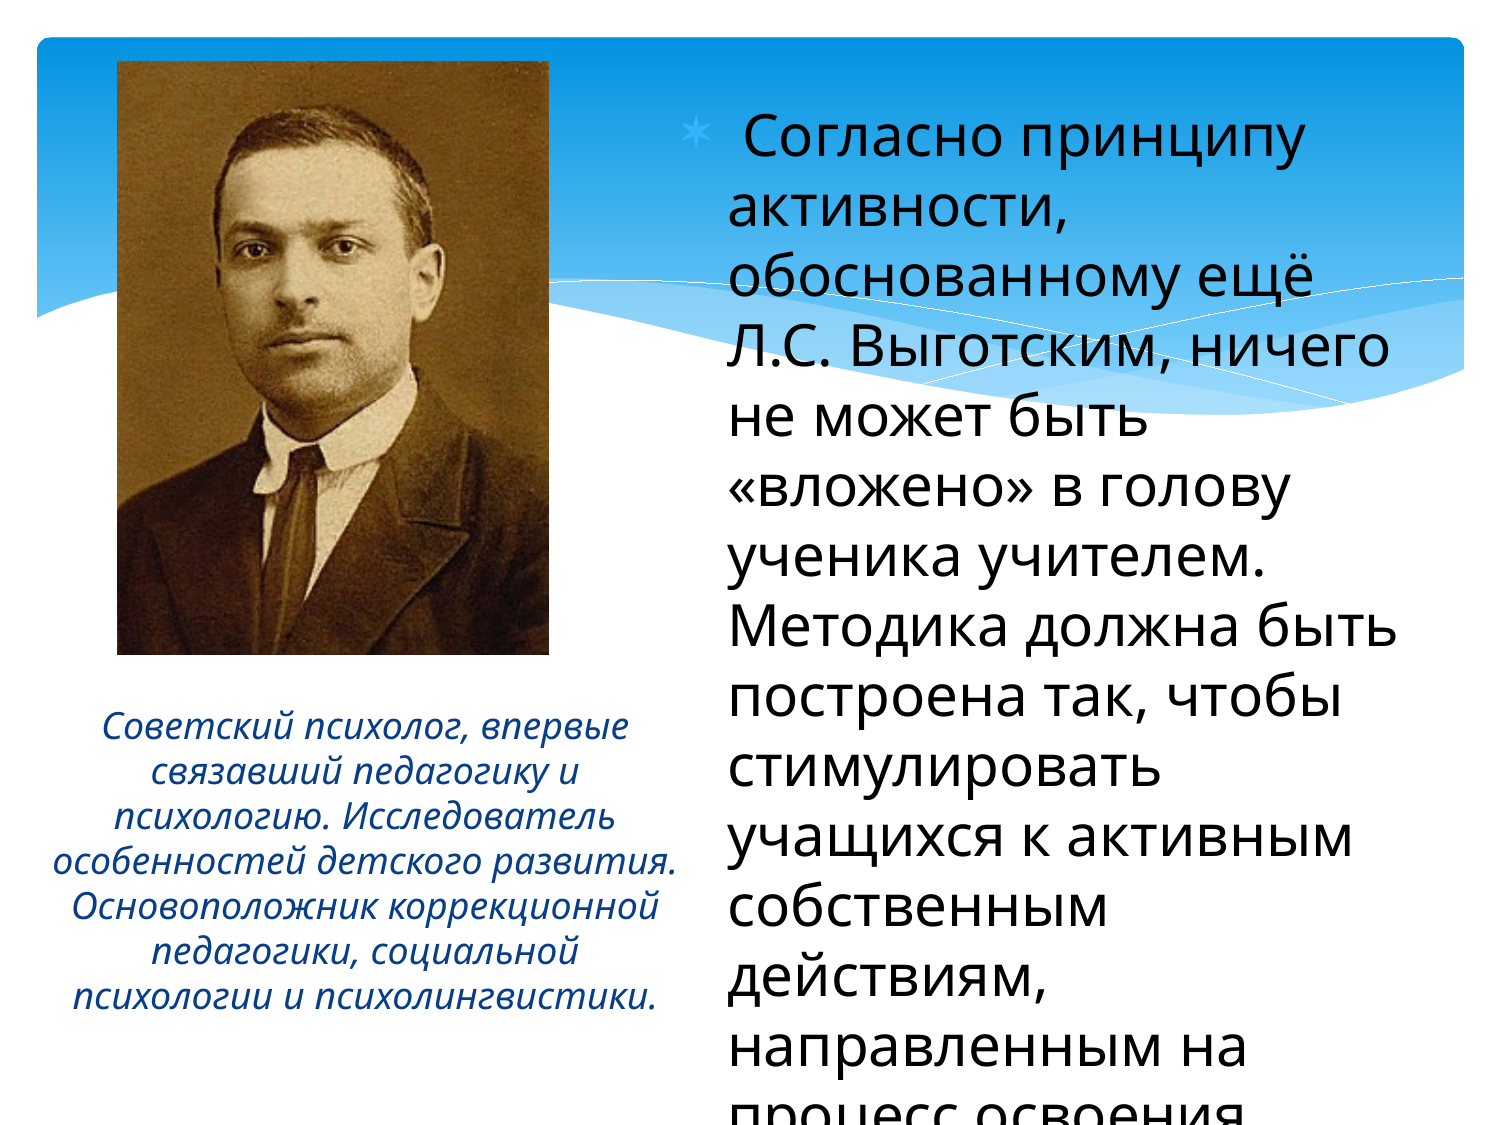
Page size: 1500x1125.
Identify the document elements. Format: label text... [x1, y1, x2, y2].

list Согласно принципу активности, обоснованному ещё Л.С. Выготским, ничего не может быть «вложено» в голову ученика учителем. Методика должна быть построена так, чтобы стимулировать учащихся к активным собственным действиям, направленным на процесс освоения. [667, 90, 1433, 1041]
list Советский психолог, впервые связавший педагогику и психологию. Исследователь особенностей детского развития. Основоположник коррекционной педагогики, социальной психологии и психолингвистики. [36, 699, 667, 1019]
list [117, 60, 549, 656]
